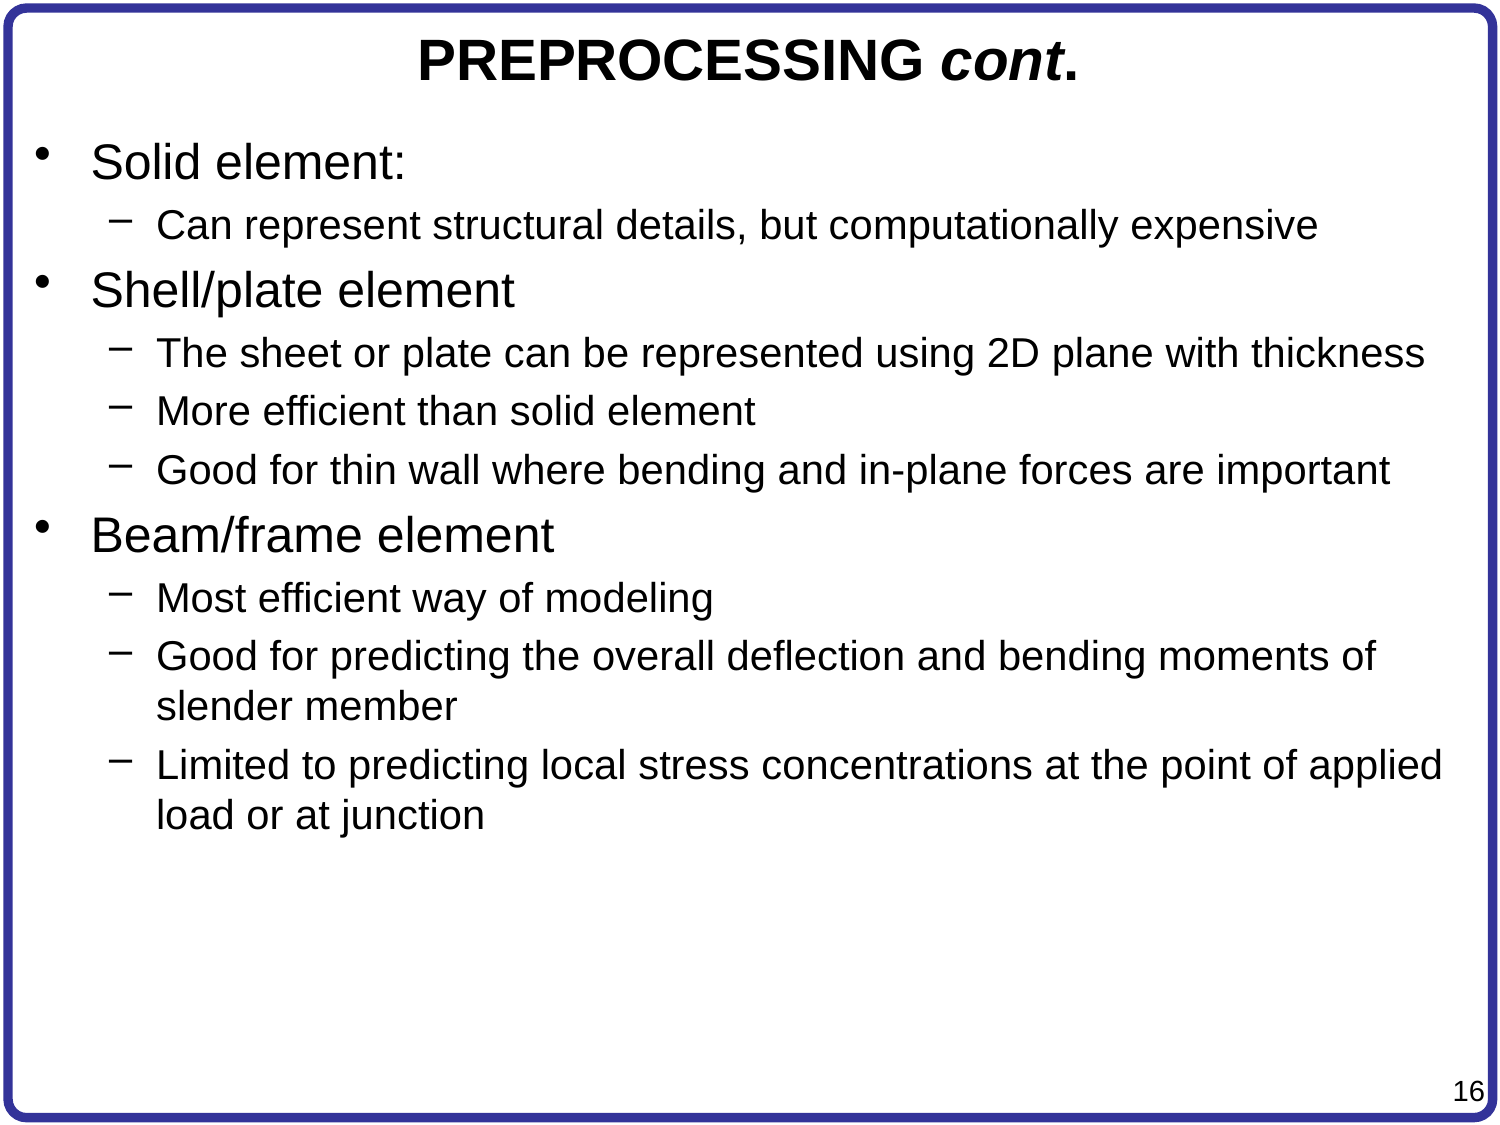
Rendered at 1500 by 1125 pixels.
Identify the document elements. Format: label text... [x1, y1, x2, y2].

title PREPROCESSING cont. [6, 7, 1492, 106]
list Solid element: Can represent structural details, but computationally expensive Shell/plate element The sheet or plate can be represented using 2D plane with thickness More efficient than solid element Good for thin wall where bending and in-plane forces are important Beam/frame element Most efficient way of modeling Good for predicting the overall deflection and bending moments of slender member Limited to predicting local stress concentrations at the point of applied load or at junction [18, 121, 1481, 1086]
